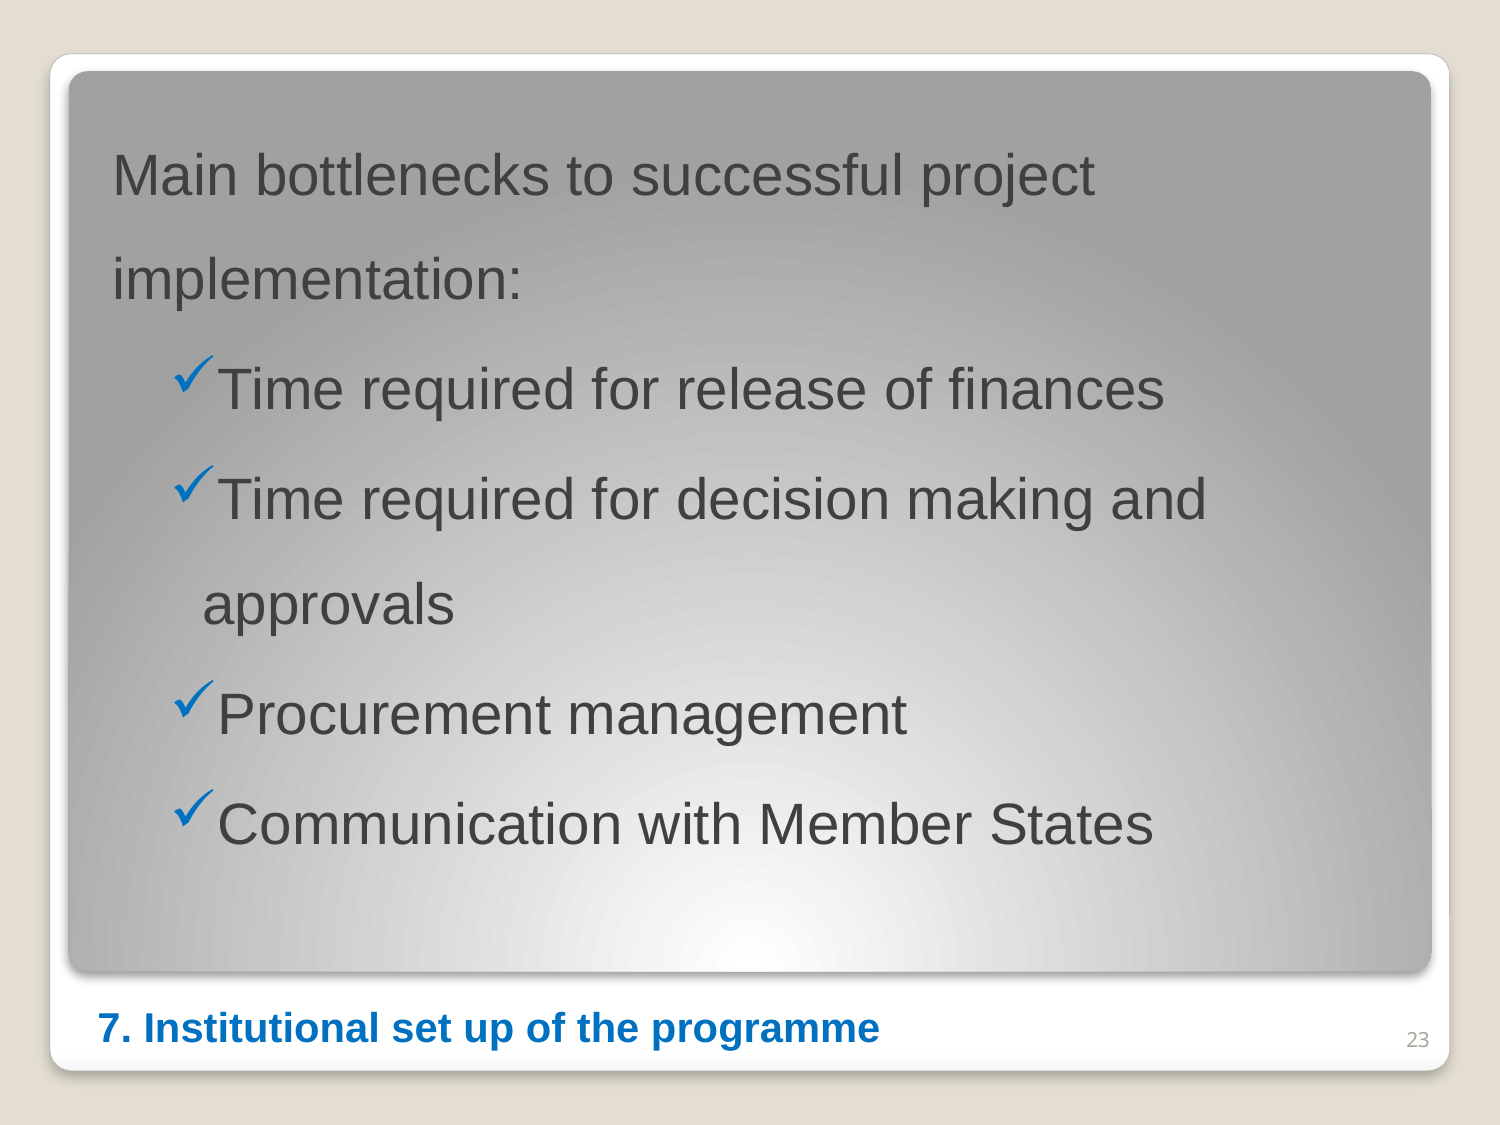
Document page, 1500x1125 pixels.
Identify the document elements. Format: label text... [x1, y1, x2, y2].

slide_number 23 [1369, 1002, 1445, 1063]
title 7. Institutional set up of the programme [82, 999, 1425, 1059]
list Main bottlenecks to successful project implementation: Time required for release of finances Time required for decision making and approvals Procurement management Communication with Member States [82, 86, 1426, 929]
